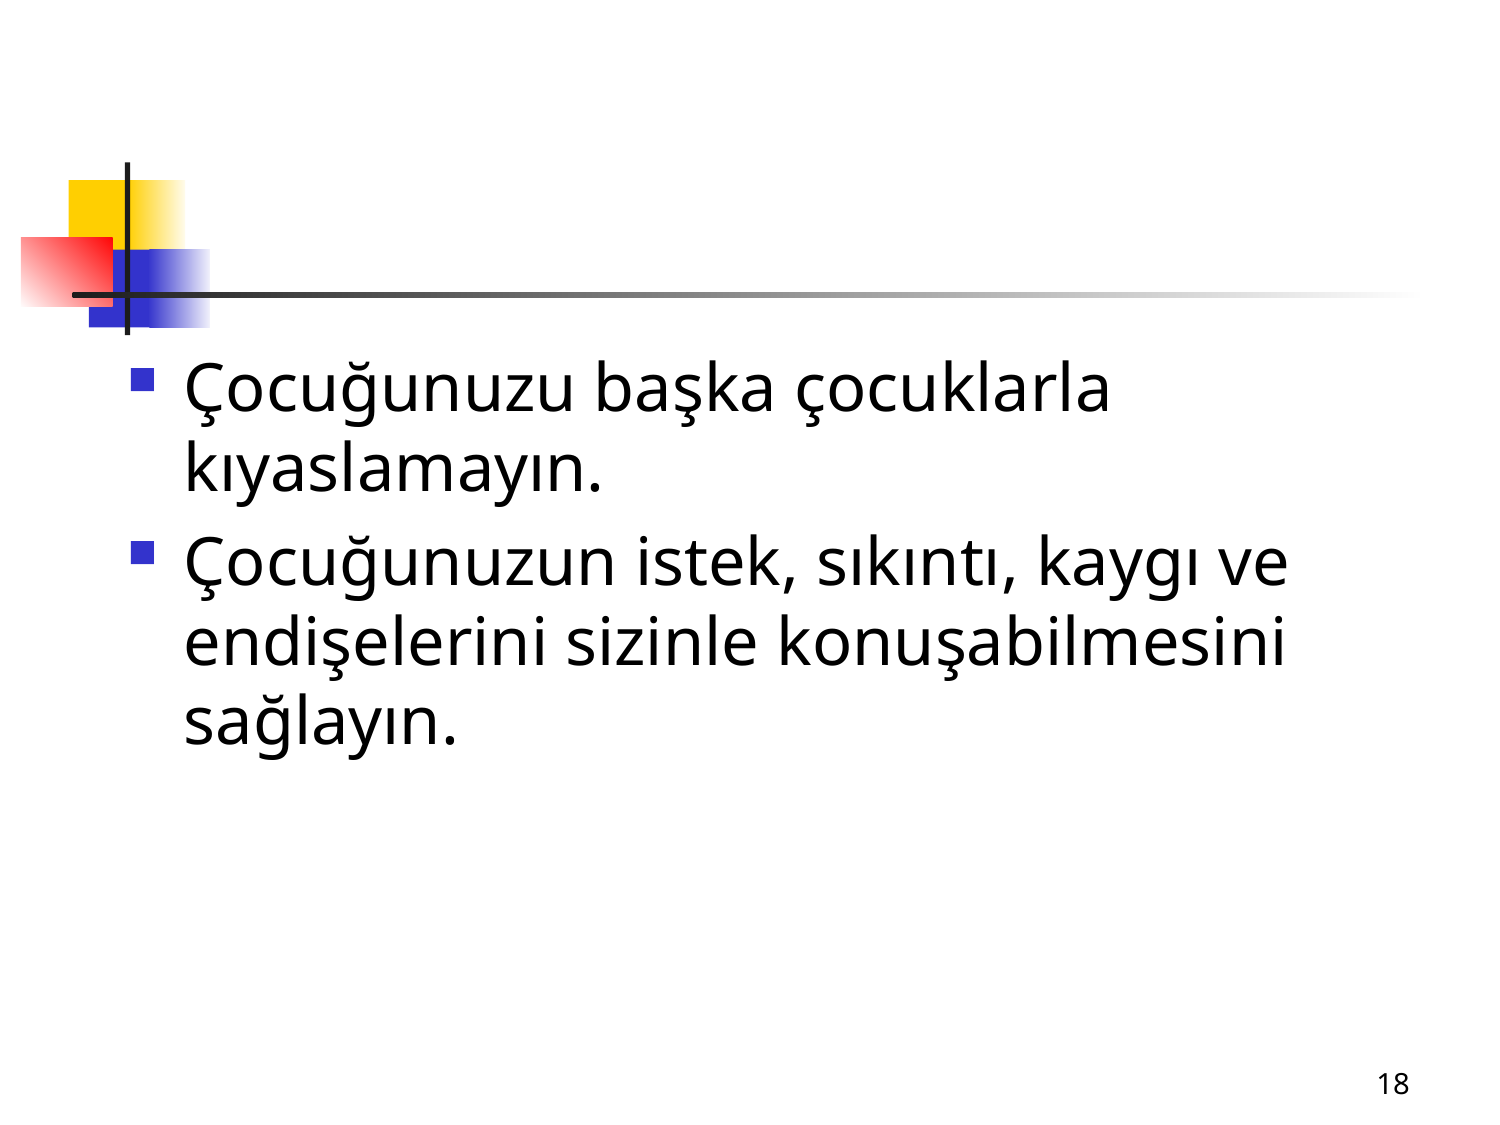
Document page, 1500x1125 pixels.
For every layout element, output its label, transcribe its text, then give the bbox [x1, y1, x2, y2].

slide_number 18 [1112, 1037, 1426, 1113]
list Çocuğunuzu başka çocuklarla kıyaslamayın. Çocuğunuzun istek, sıkıntı, kaygı ve endişelerini sizinle konuşabilmesini sağlayın. [112, 337, 1388, 792]
